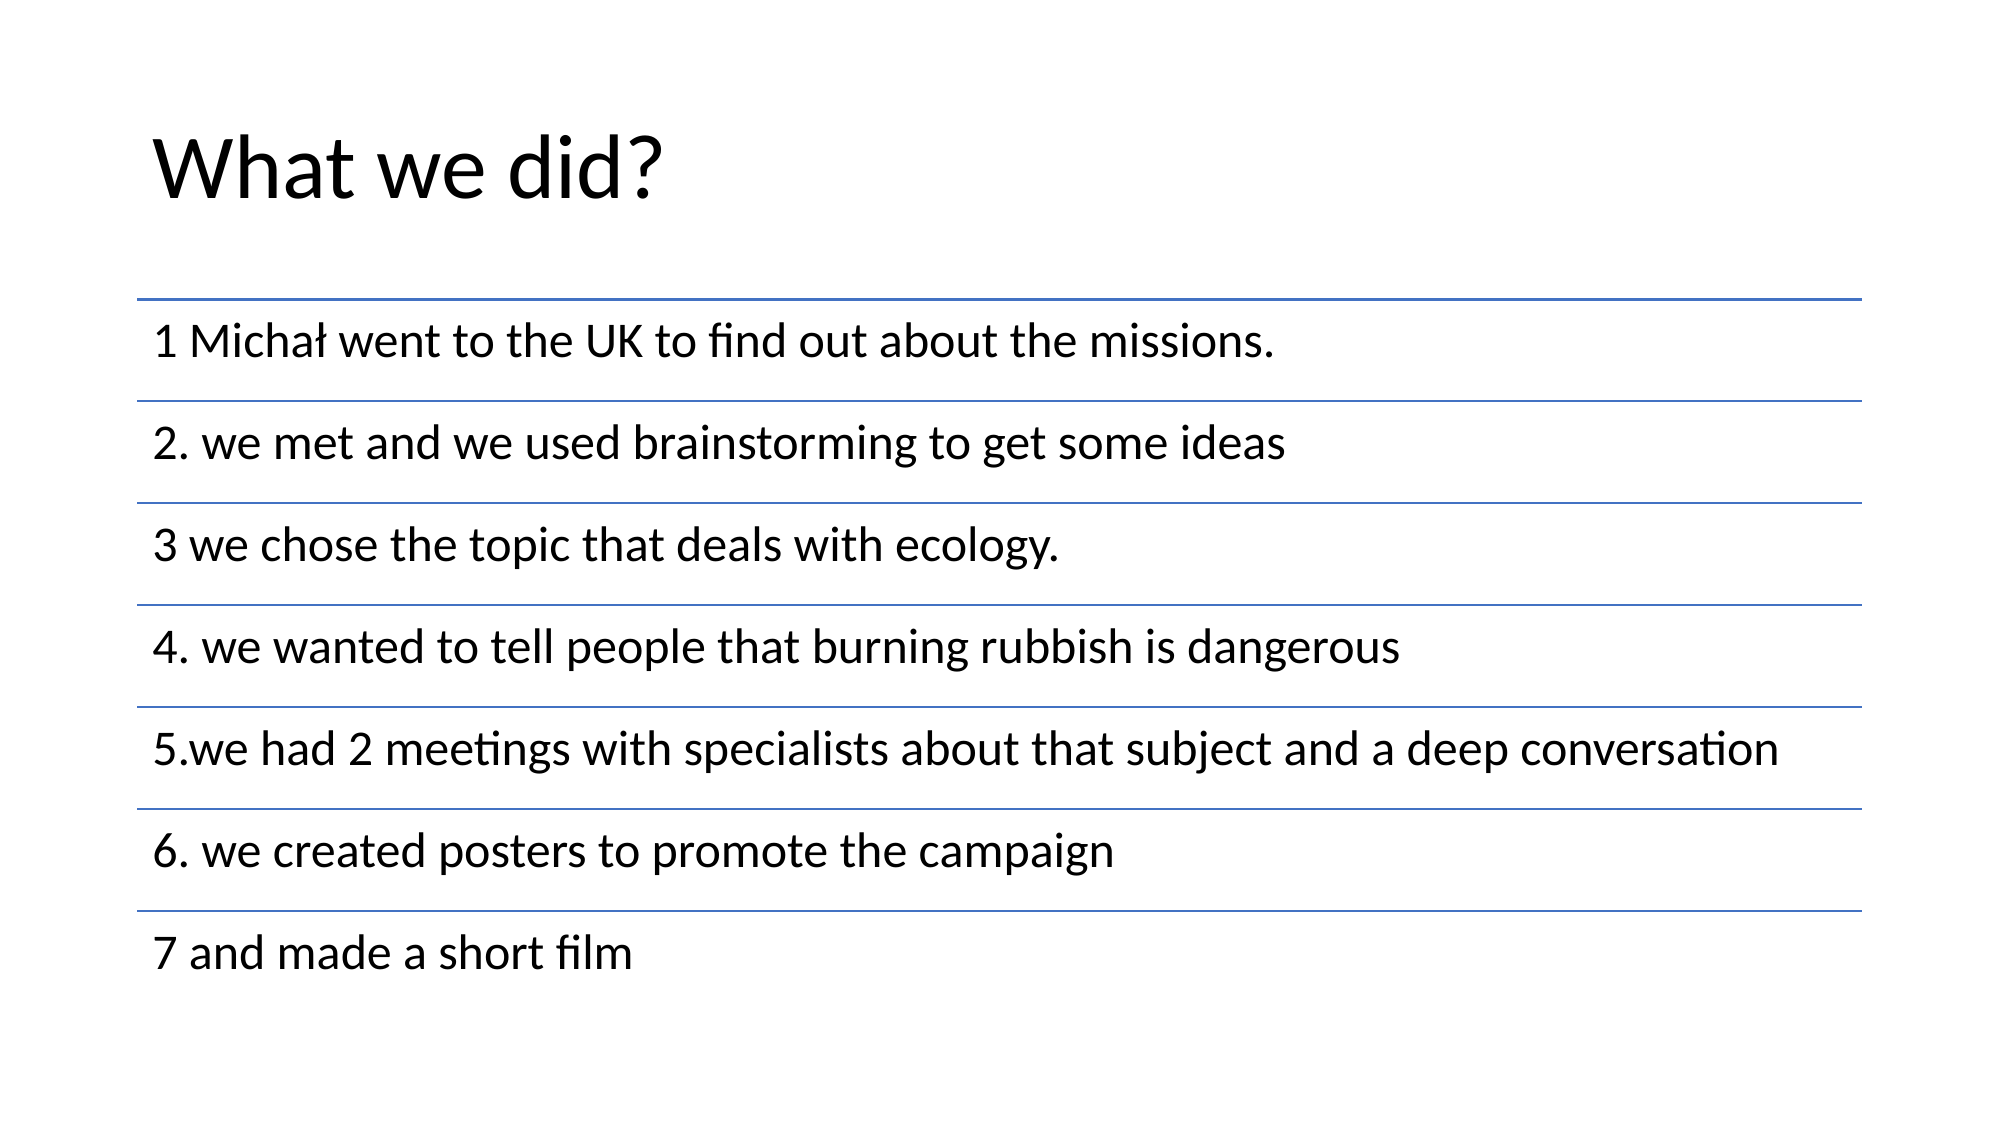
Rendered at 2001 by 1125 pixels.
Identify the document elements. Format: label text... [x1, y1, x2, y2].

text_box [137, 299, 1863, 1014]
title What we did? [137, 59, 1863, 278]
